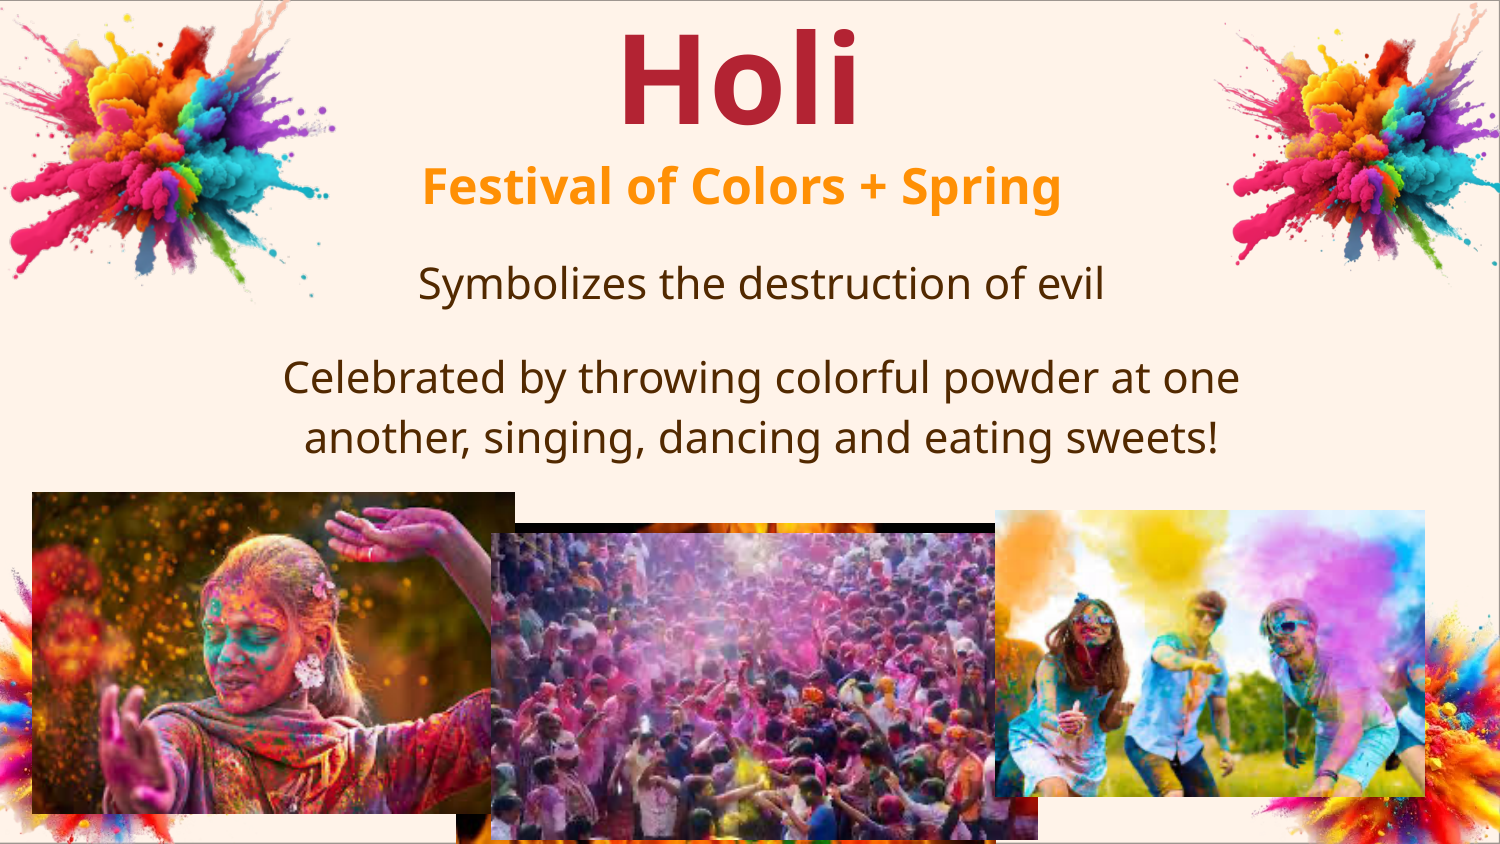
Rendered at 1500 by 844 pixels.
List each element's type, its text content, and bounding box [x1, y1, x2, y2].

text_box Festival of Colors + Spring [353, 139, 1167, 230]
picture [1197, 0, 1500, 312]
picture [0, 492, 1500, 844]
picture [0, 0, 348, 332]
title Holi [353, 0, 1158, 110]
subtitle Symbolizes the destruction of evil Celebrated by throwing colorful powder at one another, singing, dancing and eating sweets! [243, 233, 1280, 422]
